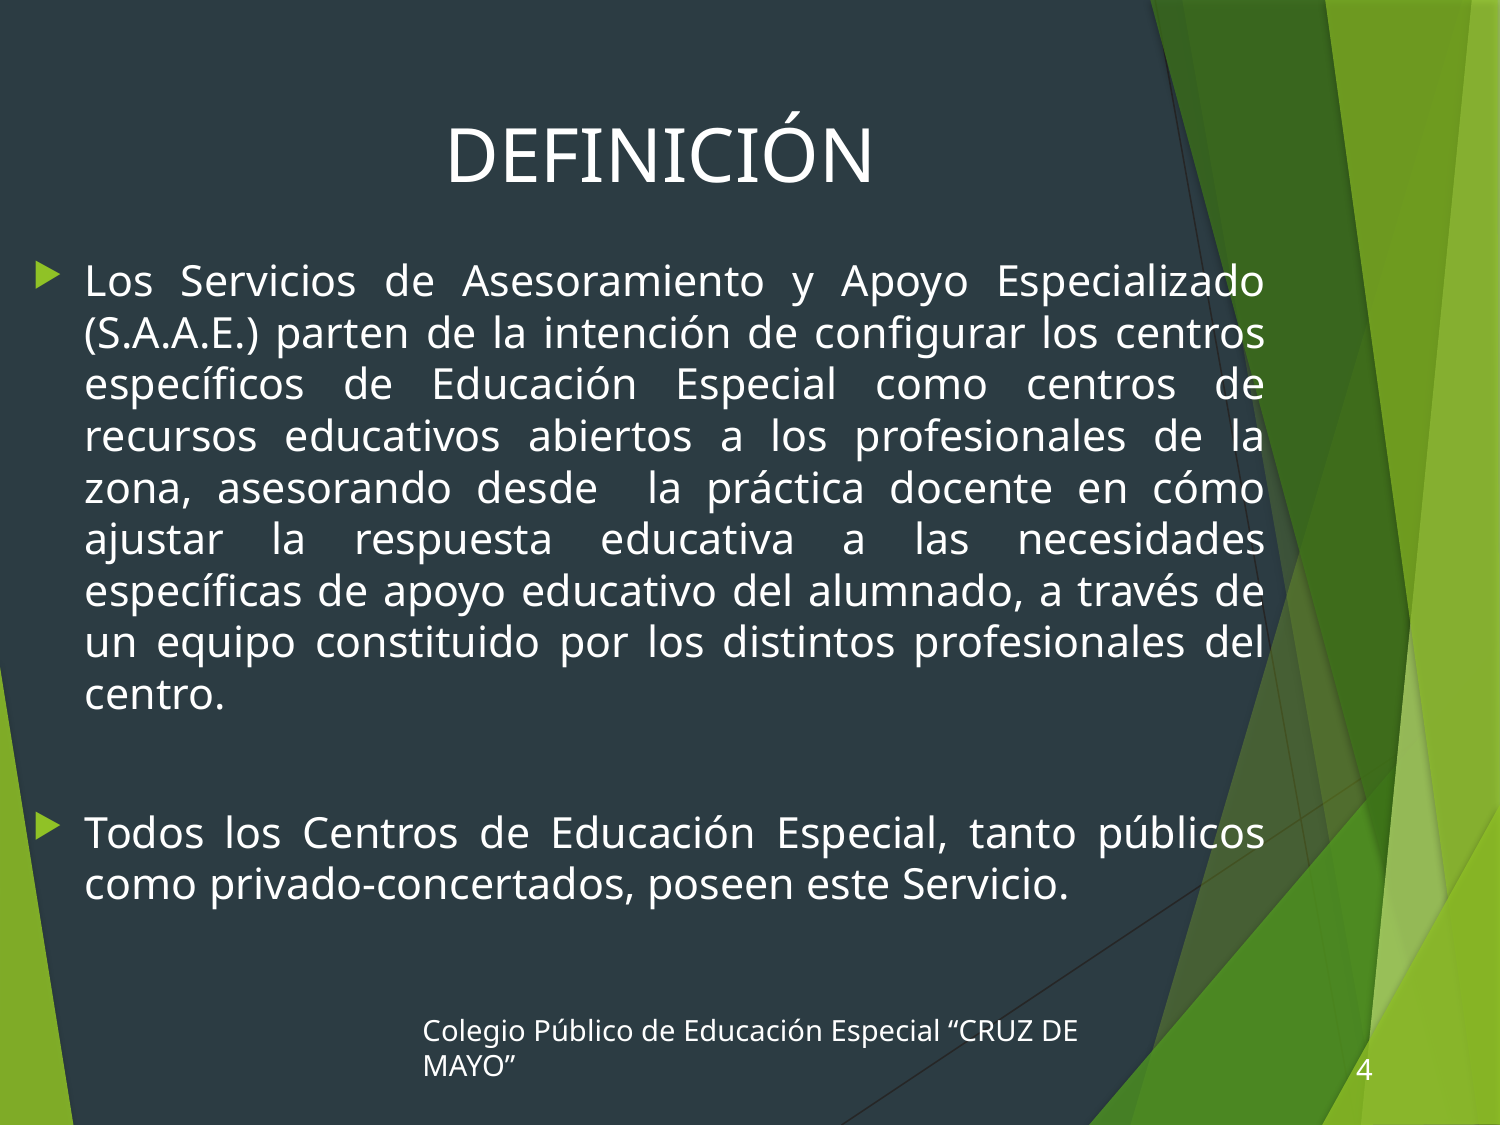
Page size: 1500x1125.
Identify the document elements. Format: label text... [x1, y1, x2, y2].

list Los Servicios de Asesoramiento y Apoyo Especializado (S.A.A.E.) parten de la intención de configurar los centros específicos de Educación Especial como centros de recursos educativos abiertos a los profesionales de la zona, asesorando desde la práctica docente en cómo ajustar la respuesta educativa a las necesidades específicas de apoyo educativo del alumnado, a través de un equipo constituido por los distintos profesionales del centro. Todos los Centros de Educación Especial, tanto públicos como privado-concertados, poseen este Servicio. [17, 246, 1282, 918]
title DEFINICIÓN [99, 99, 1142, 246]
slide_number 4 [1305, 1046, 1388, 1097]
footer Colegio Público de Educación Especial “CRUZ DE MAYO” [407, 1013, 1165, 1081]
